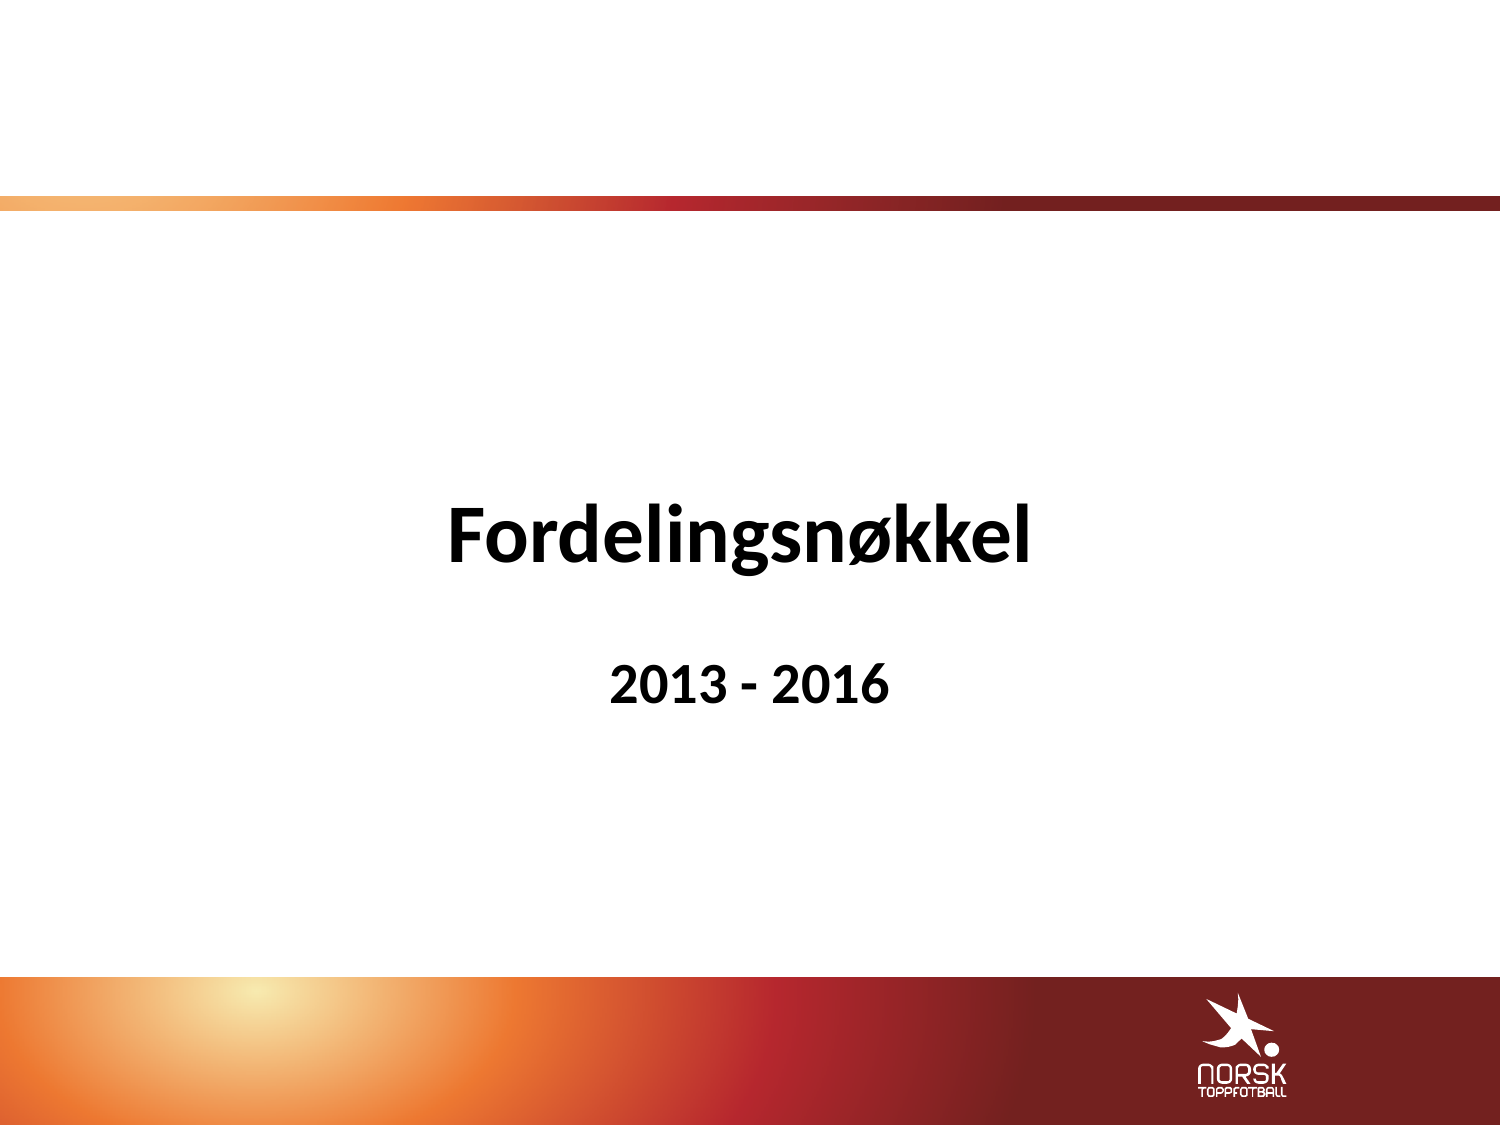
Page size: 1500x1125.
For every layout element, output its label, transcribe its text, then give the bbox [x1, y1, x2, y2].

title Fordelingsnøkkel [111, 408, 1388, 651]
subtitle 2013 - 2016 [224, 637, 1276, 926]
picture [0, 976, 1500, 1125]
picture [0, 196, 1500, 211]
